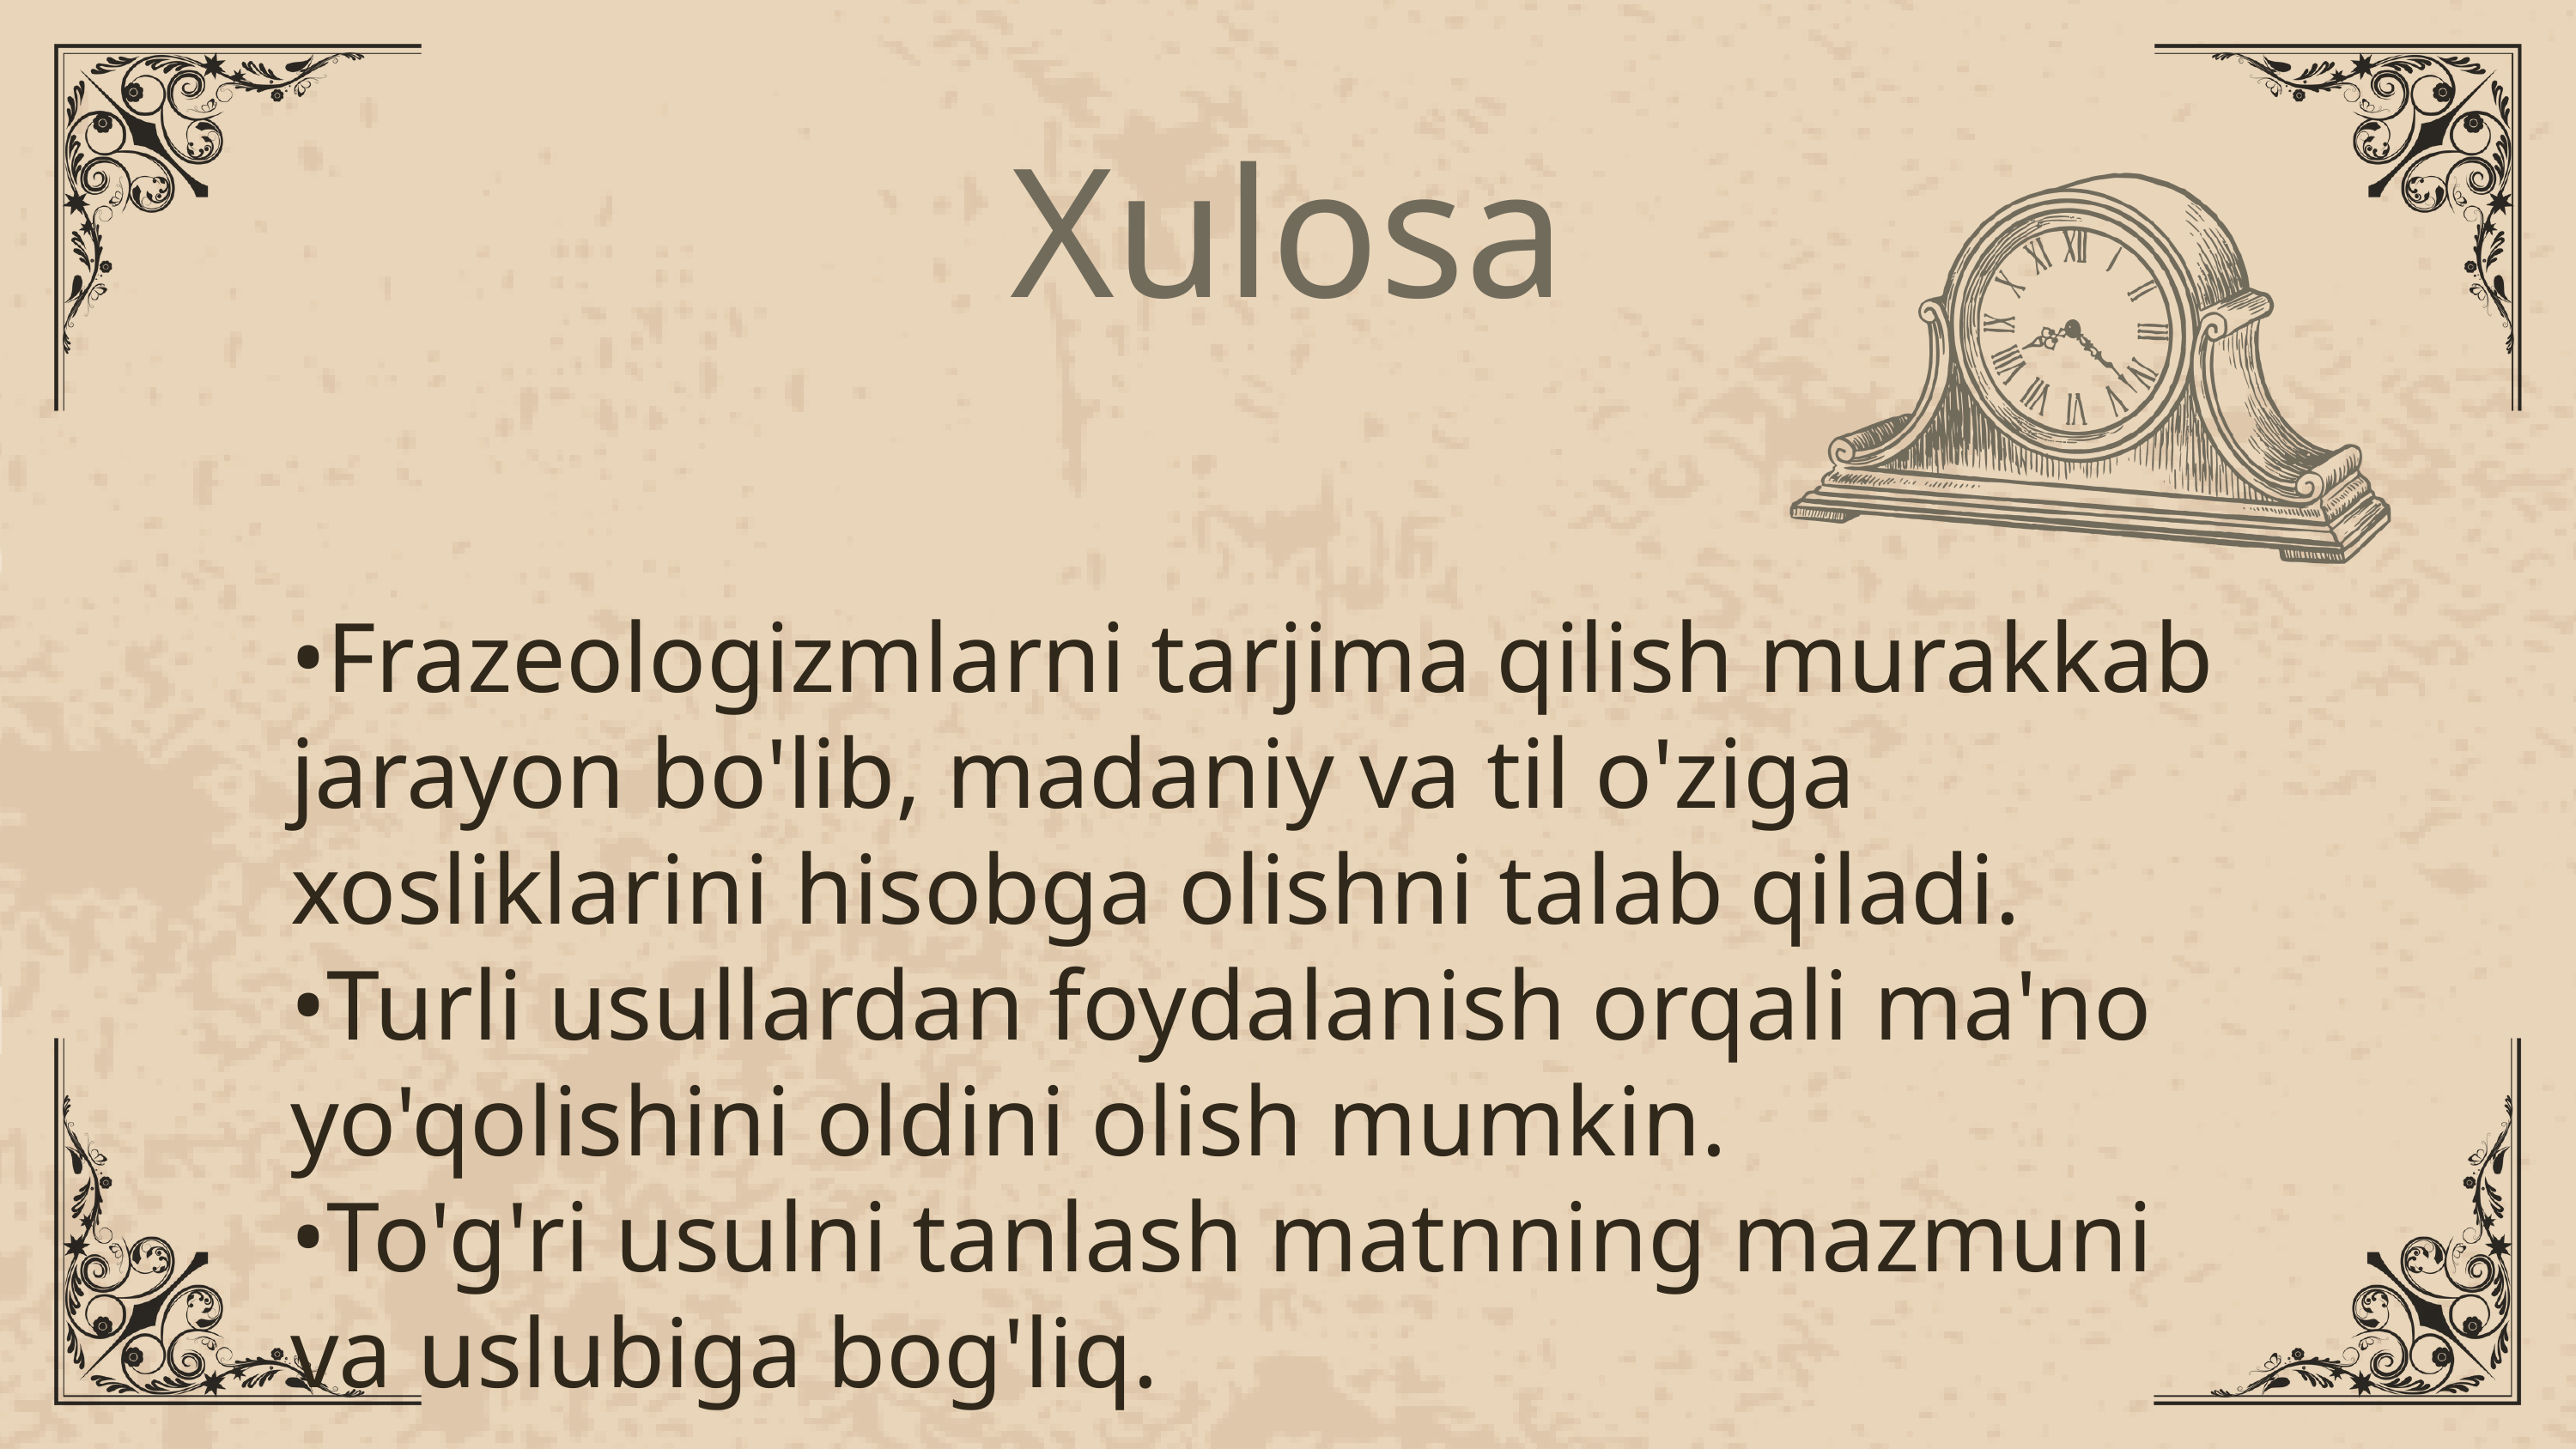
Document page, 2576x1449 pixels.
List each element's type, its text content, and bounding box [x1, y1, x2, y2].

text_box [0, 0, 2576, 1449]
text_box [54, 44, 459, 494]
text_box [1789, 173, 2391, 564]
text_box •Frazeologizmlarni tarjima qilish murakkab jarayon bo'lib, madaniy va til o'ziga xosliklarini hisobga olishni talab qiladi. •Turli usullardan foydalanish orqali ma'no yo'qolishini oldini olish mumkin. •To'g'ri usulni tanlash matnning mazmuni va uslubiga bog'liq. [290, 595, 2218, 1449]
text_box [54, 954, 290, 1405]
text_box Xulosa [544, 82, 2032, 334]
text_box [2117, 44, 2522, 494]
text_box [2218, 954, 2522, 1405]
